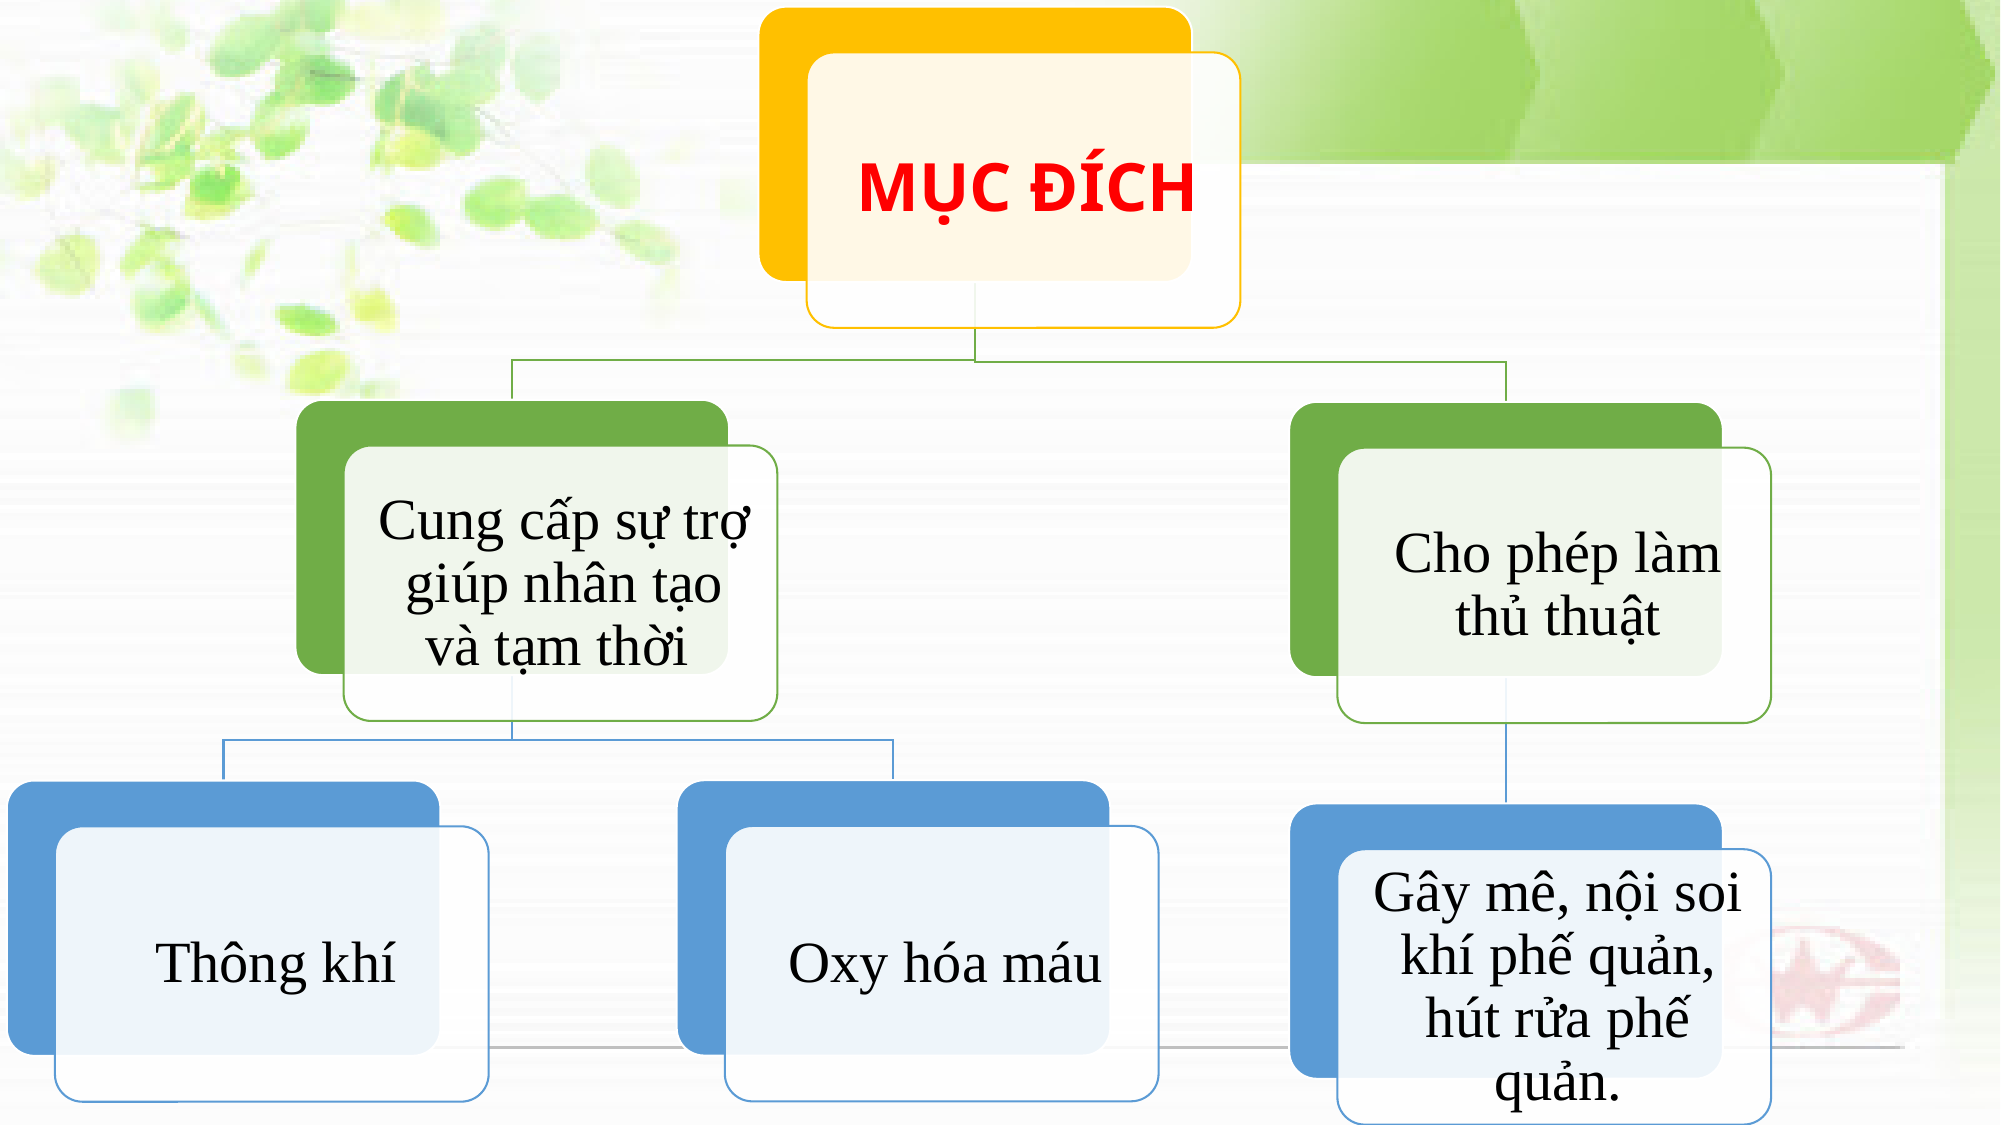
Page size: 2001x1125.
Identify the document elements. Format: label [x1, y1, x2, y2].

text_box [0, 0, 2000, 1125]
